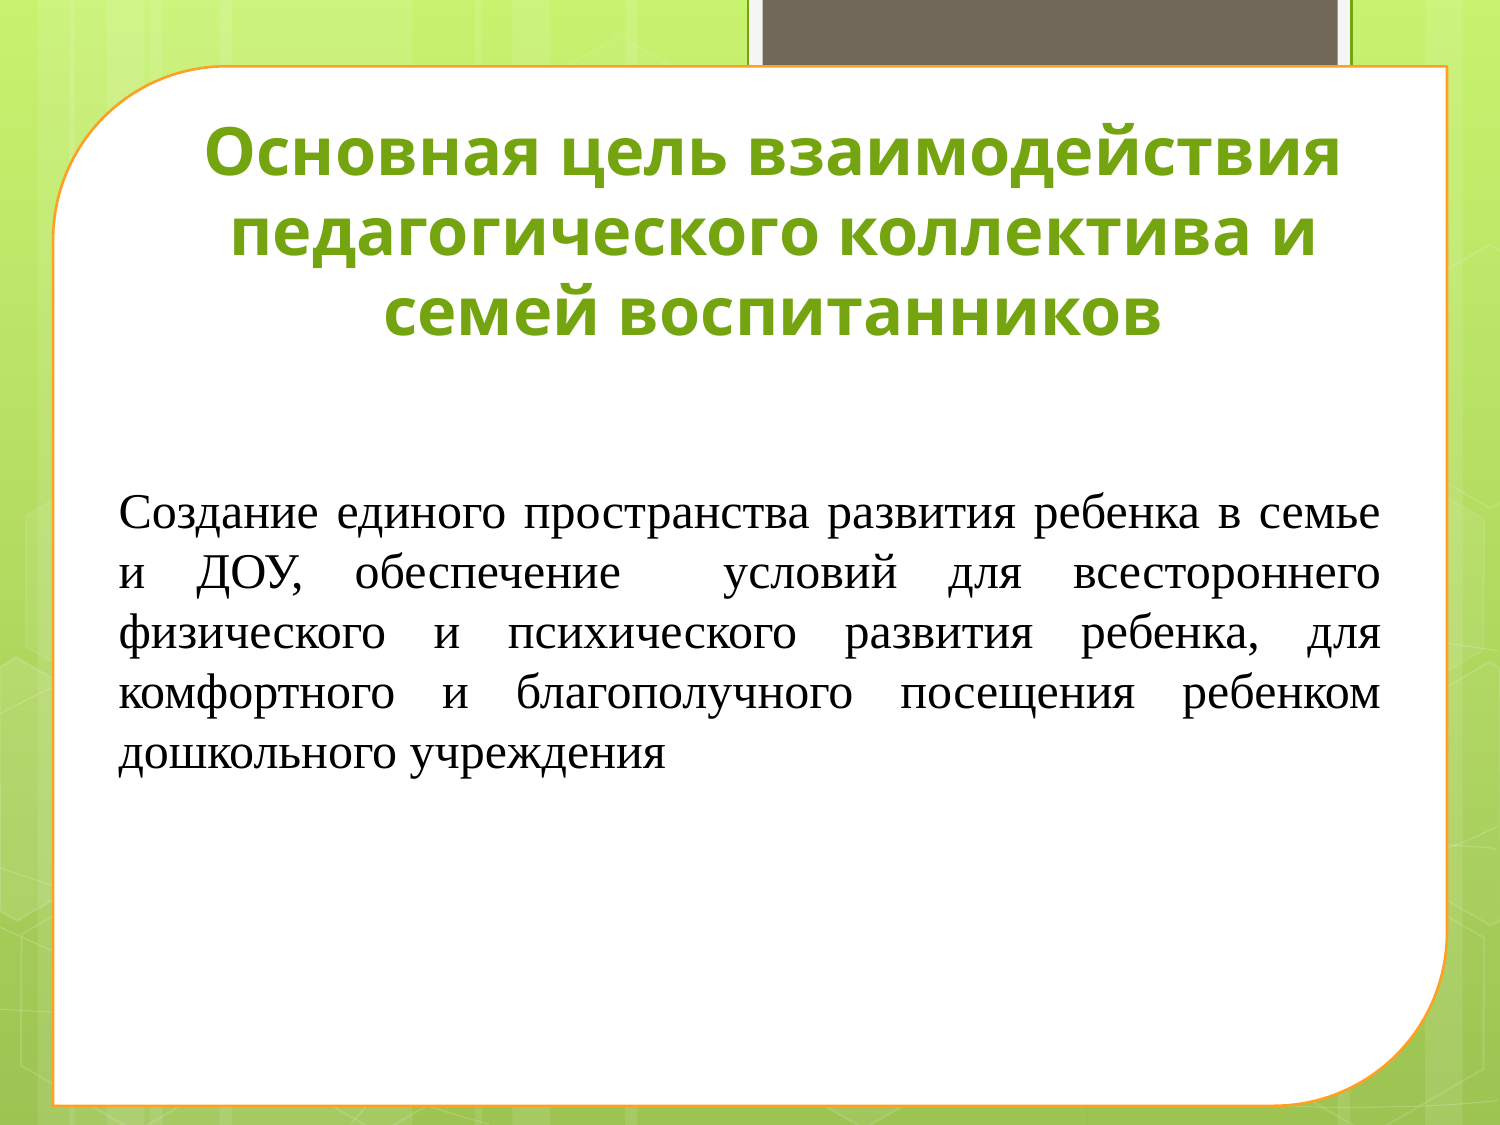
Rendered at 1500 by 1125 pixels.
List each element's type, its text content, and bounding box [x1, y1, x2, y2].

text_box Создание единого пространства развития ребенка в семье и ДОУ, обеспечение условий для всестороннего физического и психического развития ребенка, для комфортного и благополучного посещения ребенком дошкольного учреждения [51, 64, 1449, 1108]
text_box Основная цель взаимодействия педагогического коллектива и семей воспитанников [135, 101, 1412, 357]
